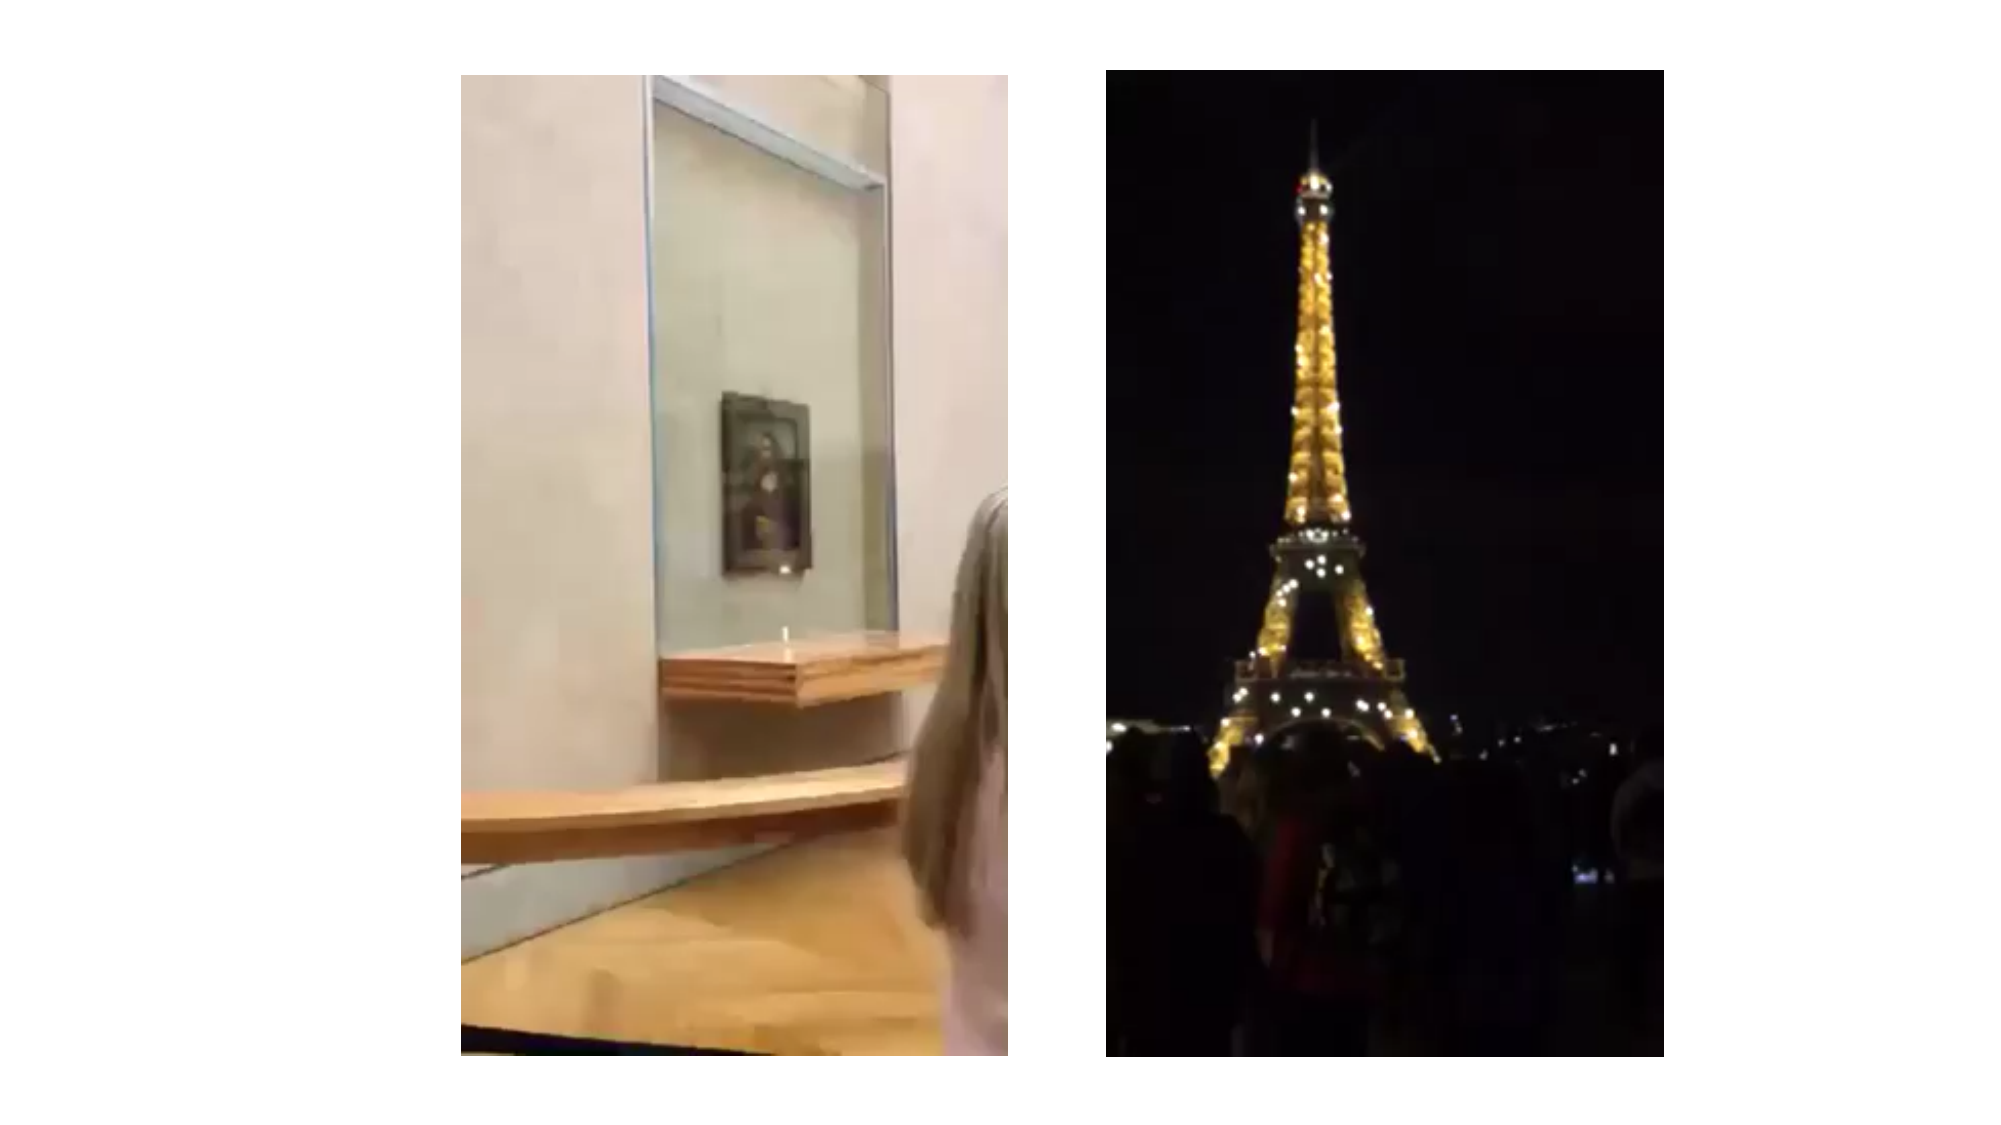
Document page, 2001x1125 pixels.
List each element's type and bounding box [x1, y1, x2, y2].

list [460, 74, 1009, 1057]
text_box [1105, 69, 1665, 1057]
